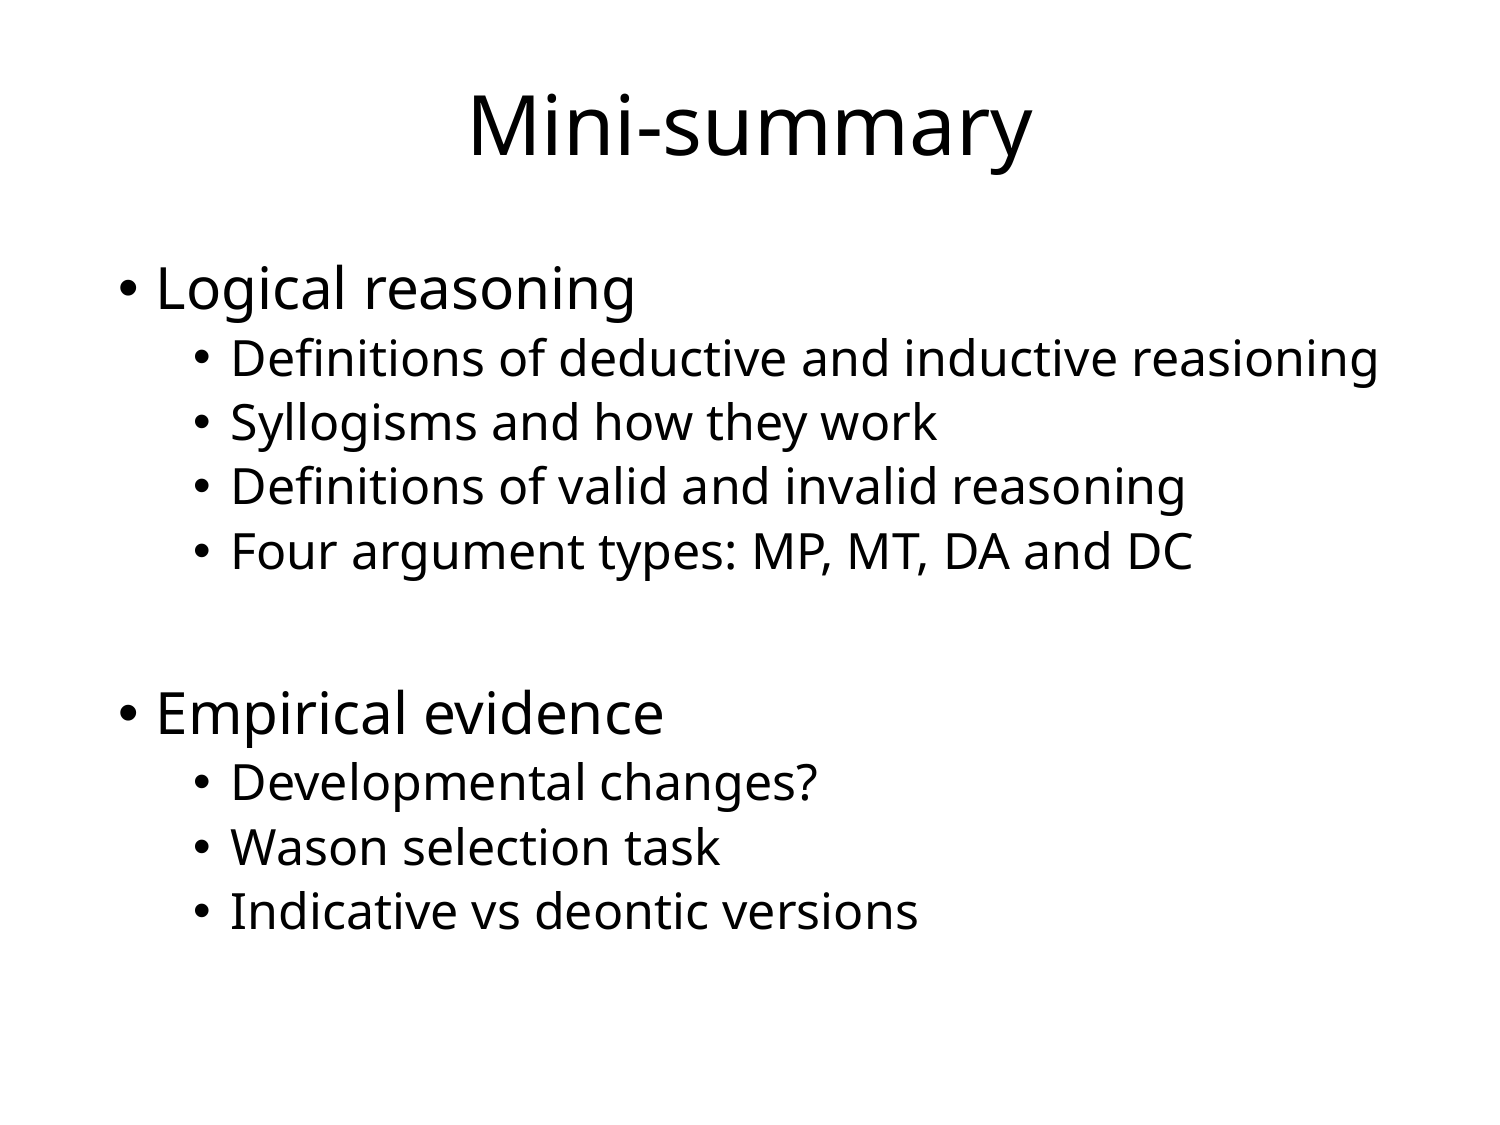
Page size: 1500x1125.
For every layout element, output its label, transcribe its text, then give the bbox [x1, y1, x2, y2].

title Mini-summary [103, 59, 1397, 198]
list Logical reasoning Definitions of deductive and inductive reasioning Syllogisms and how they work Definitions of valid and invalid reasoning Four argument types: MP, MT, DA and DC Empirical evidence Developmental changes? Wason selection task Indicative vs deontic versions [103, 251, 1397, 1014]
